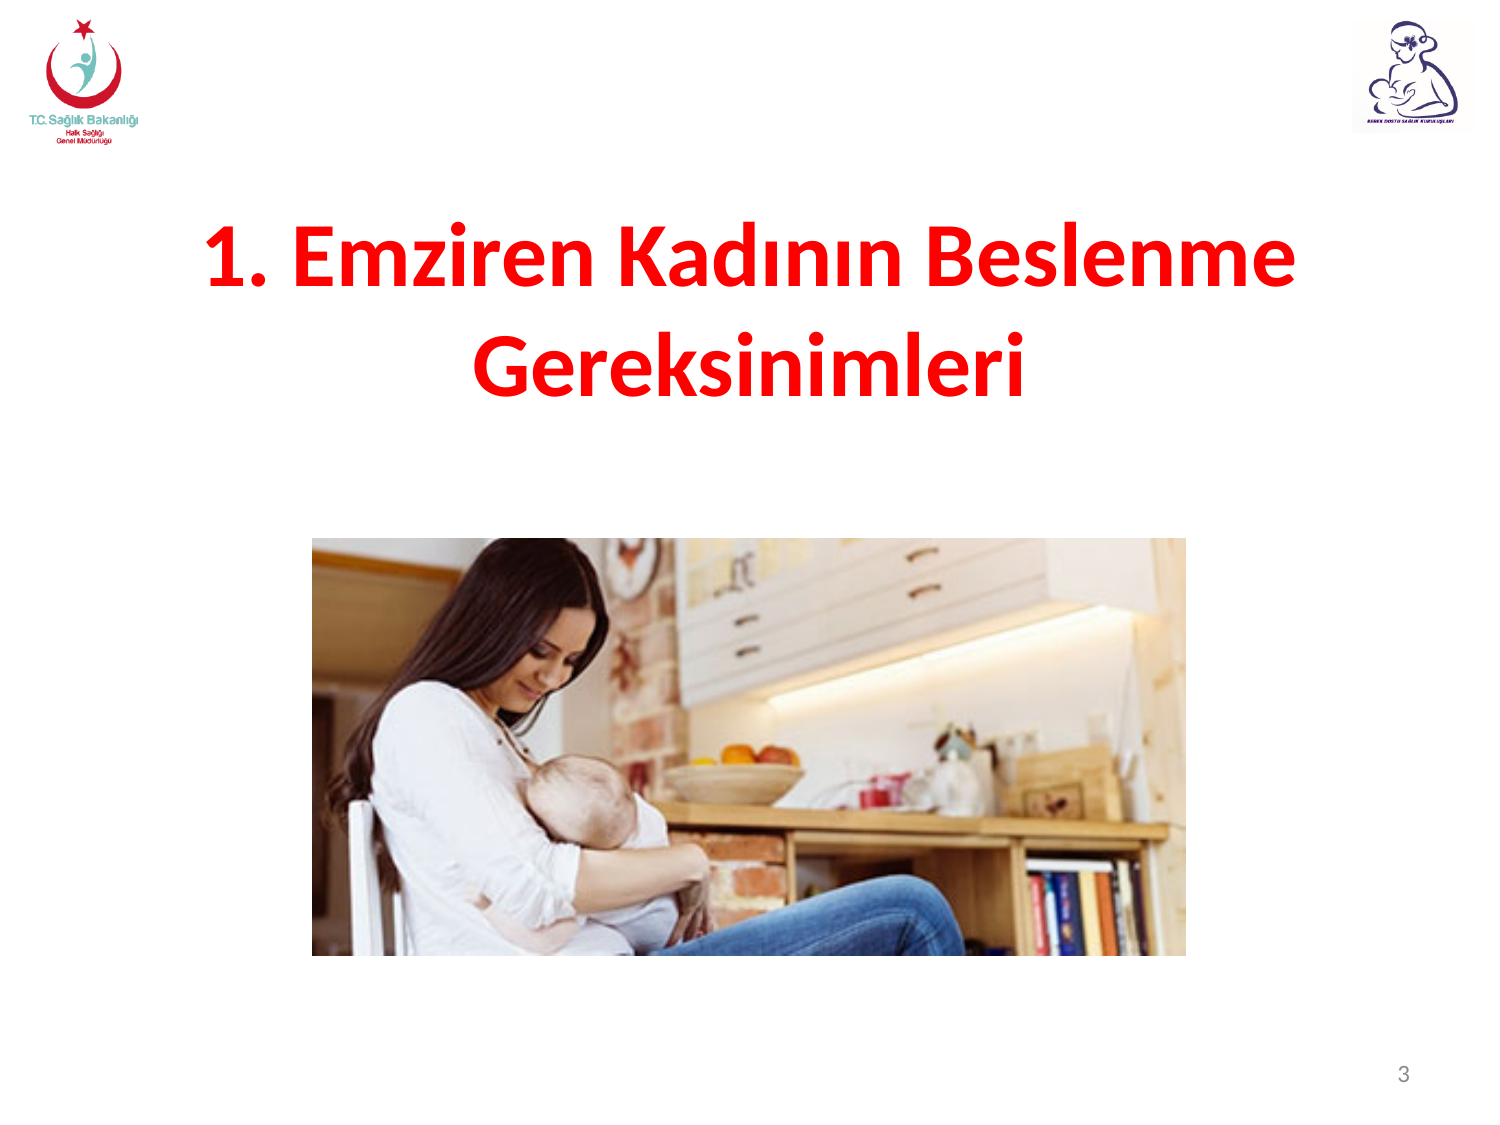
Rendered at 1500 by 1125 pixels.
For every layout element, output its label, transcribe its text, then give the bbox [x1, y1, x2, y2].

title 1. Emziren Kadının Beslenme Gereksinimleri [112, 184, 1388, 426]
picture [1352, 20, 1475, 133]
picture [29, 19, 138, 145]
picture [312, 538, 1186, 956]
slide_number 3 [1074, 1042, 1425, 1103]
